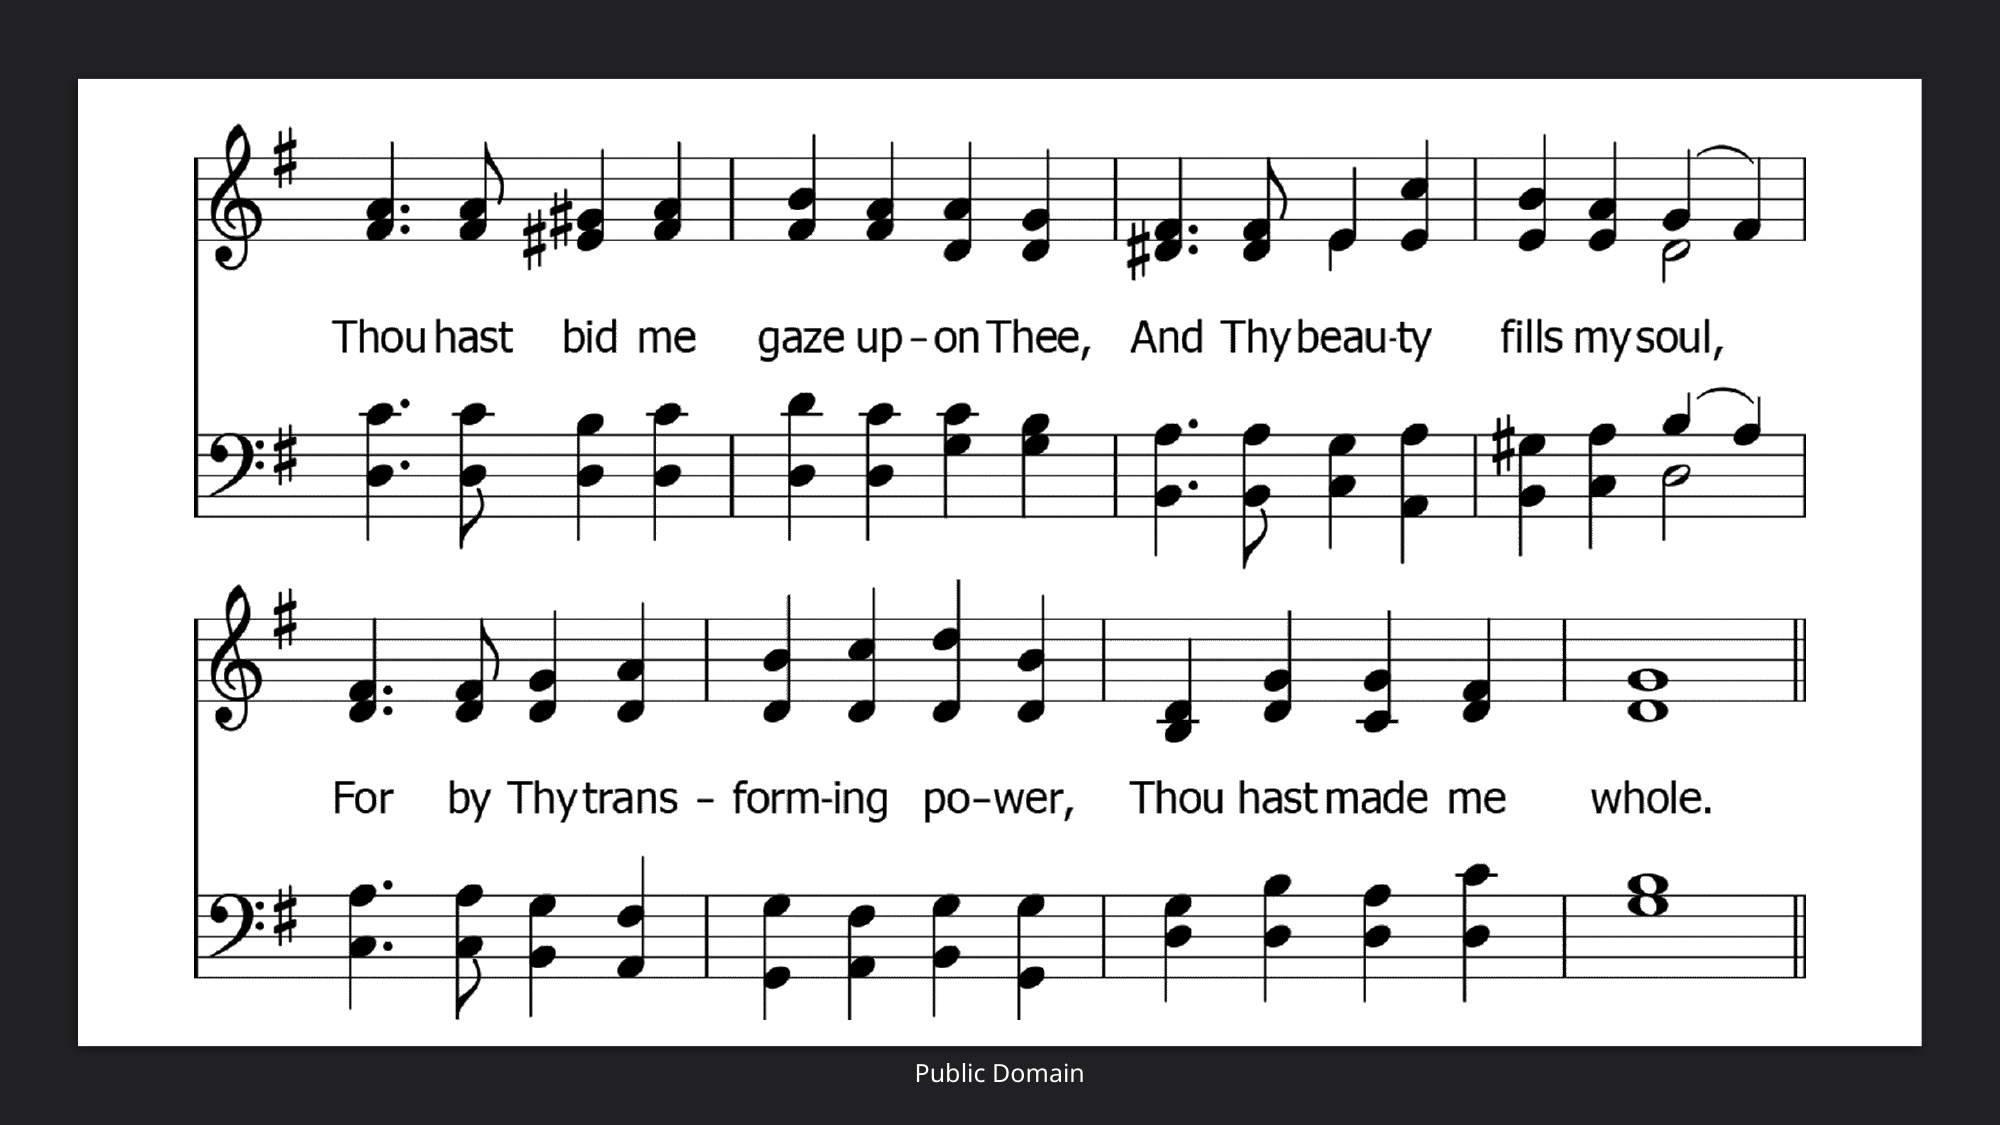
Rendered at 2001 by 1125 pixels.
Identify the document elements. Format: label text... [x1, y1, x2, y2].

picture [194, 105, 1806, 1020]
text_box [77, 77, 1923, 1048]
text_box [0, 0, 2000, 1125]
footer Public Domain [662, 1042, 1338, 1103]
